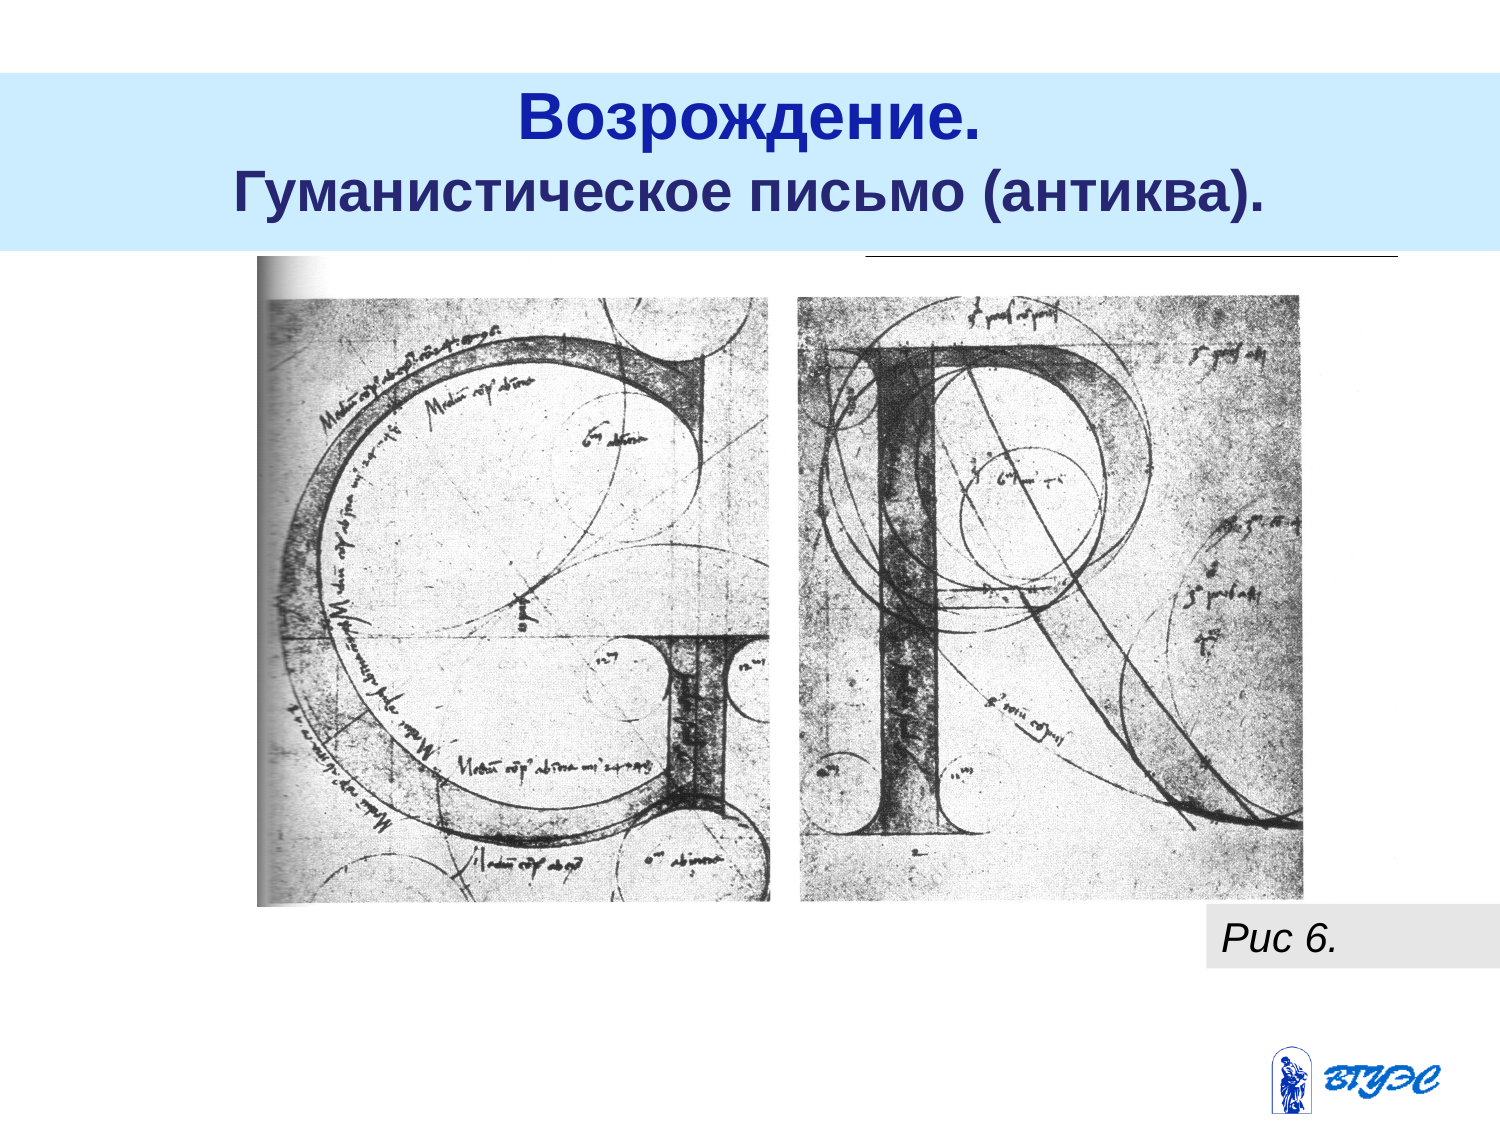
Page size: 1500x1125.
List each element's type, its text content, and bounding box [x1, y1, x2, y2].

picture [1271, 1046, 1312, 1114]
text_box Рис 6. [1206, 903, 1500, 969]
picture [256, 256, 1398, 907]
text_box Возрождение. Гуманистическое письмо (антиква). [0, 72, 1500, 251]
